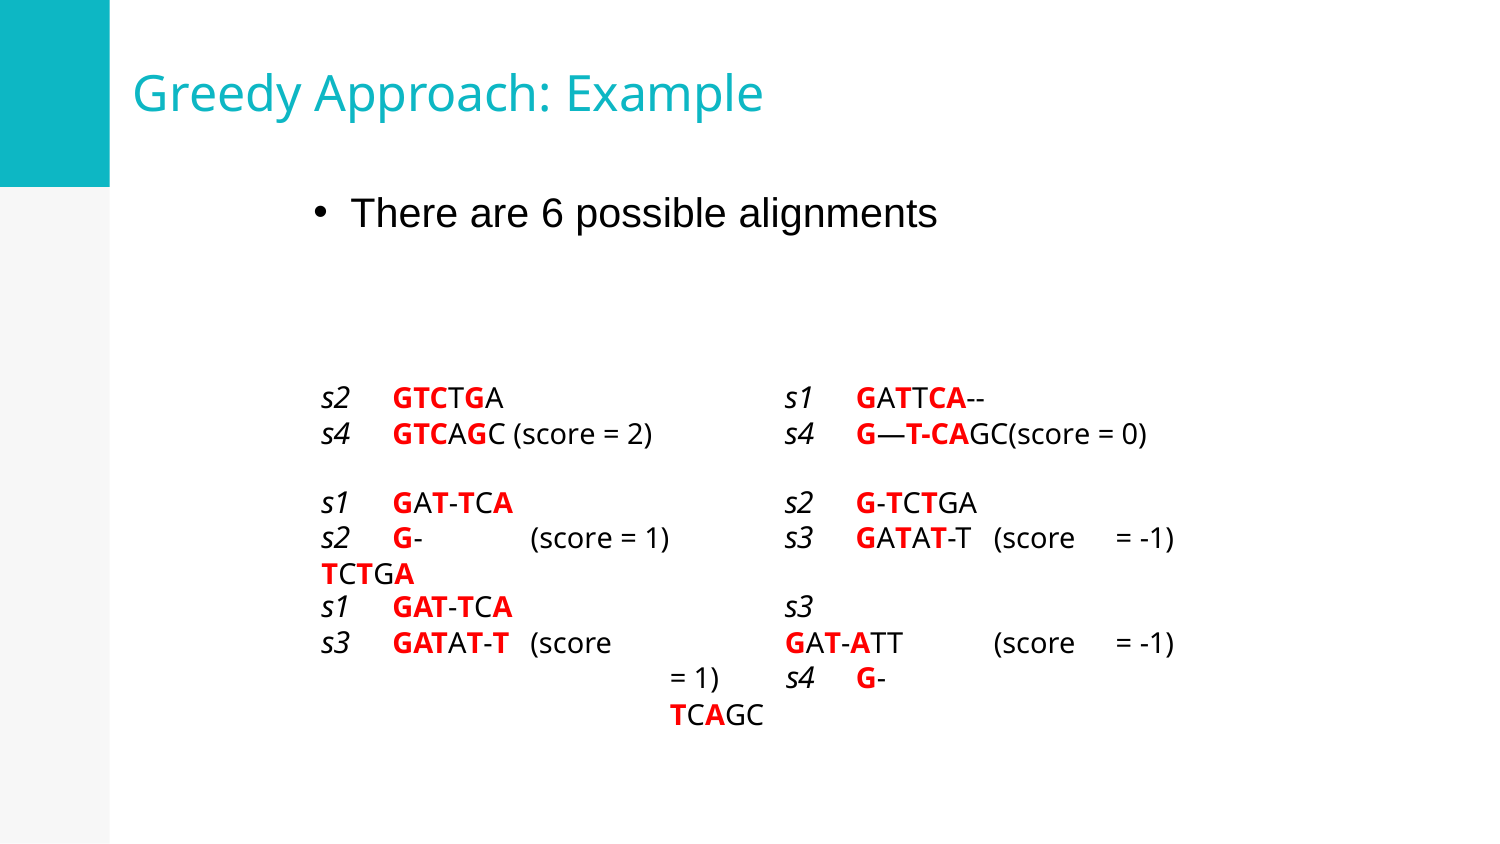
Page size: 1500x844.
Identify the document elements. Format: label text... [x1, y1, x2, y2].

text_box s3 GAT-ATT = 1) s4 G-TCAGC [668, 588, 978, 731]
text_box s2 GTCTGA s4 GTCAGC (score = 2) [320, 379, 707, 451]
text_box There are 6 possible alignments [311, 185, 1045, 236]
text_box (score [992, 624, 1100, 659]
text_box (score = 1) [529, 519, 724, 555]
text_box s2 G-TCTGA s3 GATAT-T [783, 483, 978, 556]
text_box (score [992, 519, 1100, 555]
text_box = -1) [1114, 519, 1205, 555]
text_box s1 GAT-TCA s2 G-TCTGA [320, 483, 515, 588]
text_box s1 GATTCA-- s4 G—T-CAGC(score = 0) [783, 379, 1187, 451]
title Greedy Approach: Example [131, 0, 818, 122]
text_box (score [529, 624, 637, 659]
text_box s1 GAT-TCA s3 GATAT-T [320, 588, 515, 660]
text_box = -1) [1114, 624, 1205, 659]
